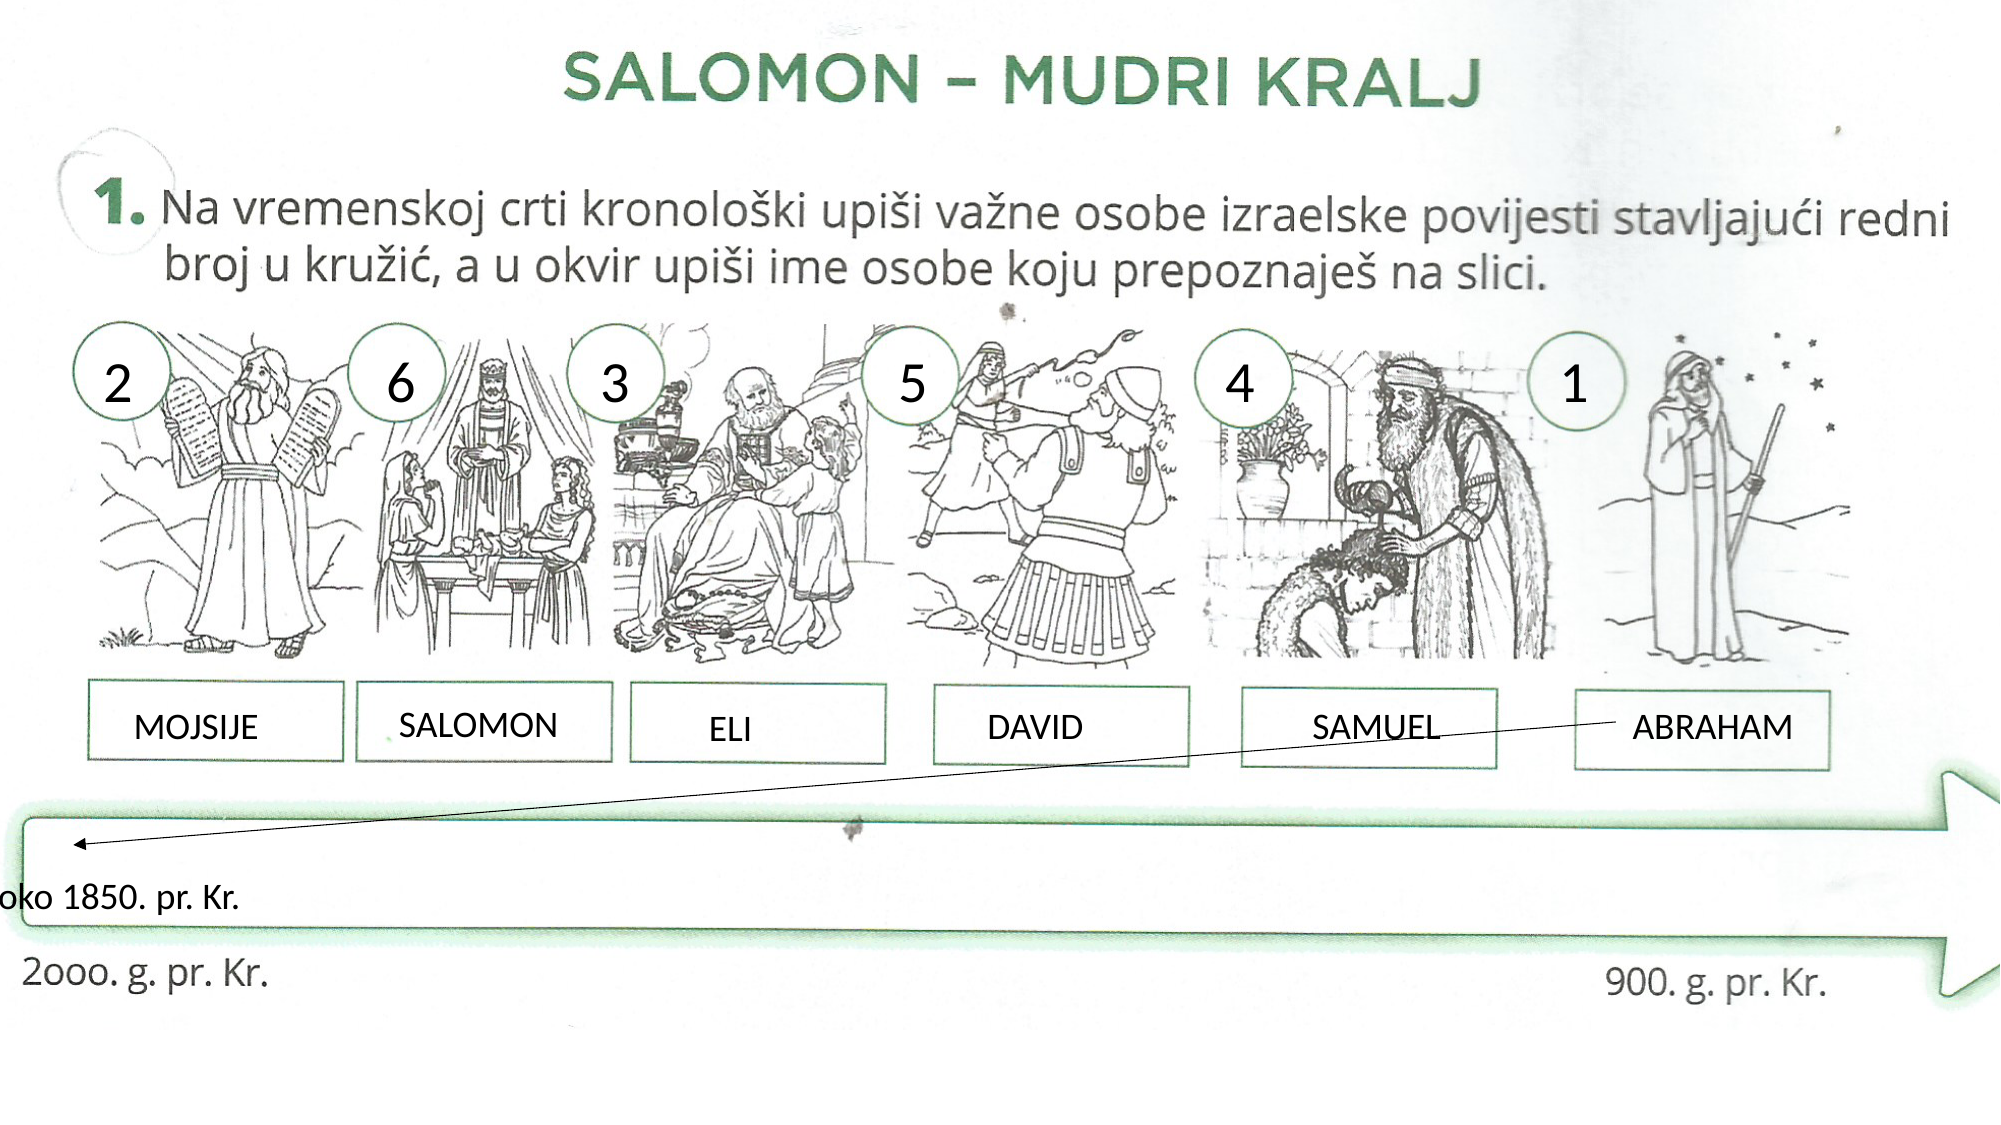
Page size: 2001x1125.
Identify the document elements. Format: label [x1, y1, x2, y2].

text_box [73, 721, 1616, 845]
picture [0, 0, 2000, 1030]
